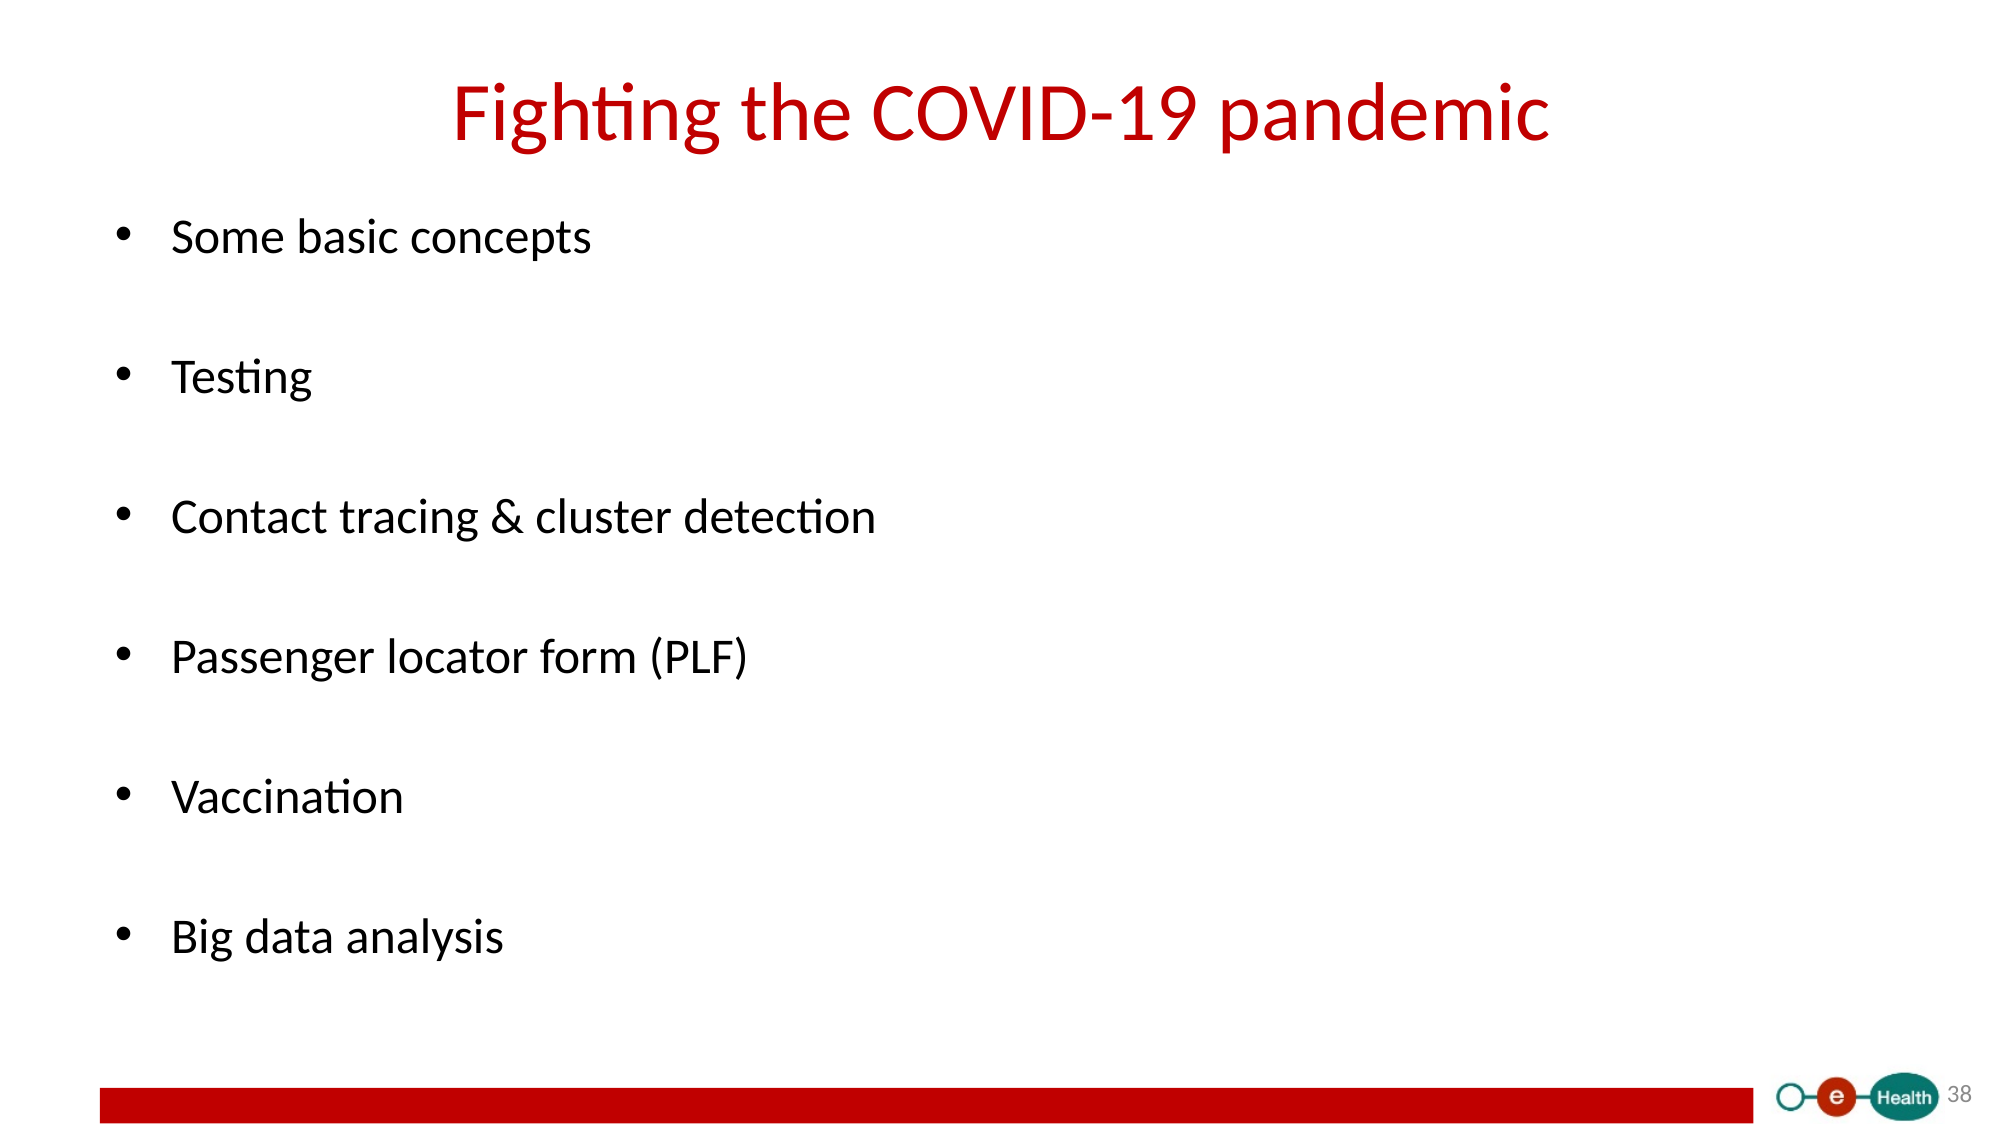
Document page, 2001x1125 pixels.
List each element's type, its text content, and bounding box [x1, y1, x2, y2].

picture [1767, 1064, 1945, 1124]
title Fighting the COVID-19 pandemic [102, 30, 1903, 183]
list Some basic concepts Testing Contact tracing & cluster detection Passenger locator form (PLF) Vaccination Big data analysis [99, 196, 1900, 1035]
